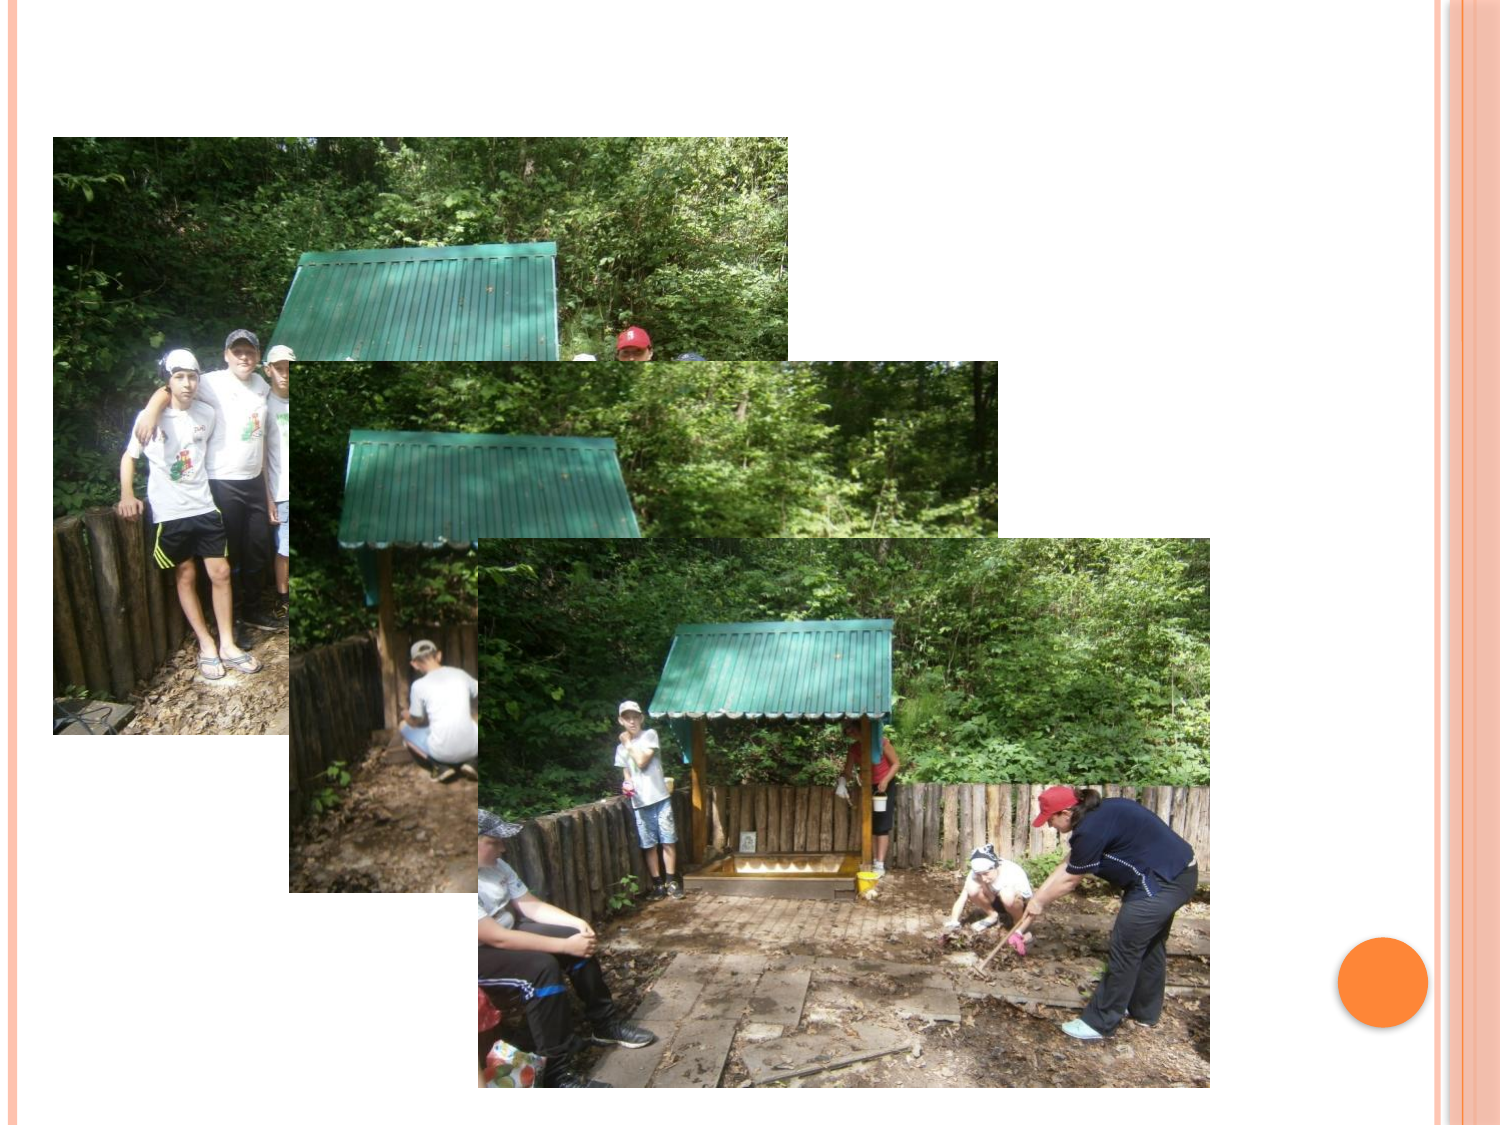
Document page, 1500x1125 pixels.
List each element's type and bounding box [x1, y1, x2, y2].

picture [52, 136, 1211, 1088]
